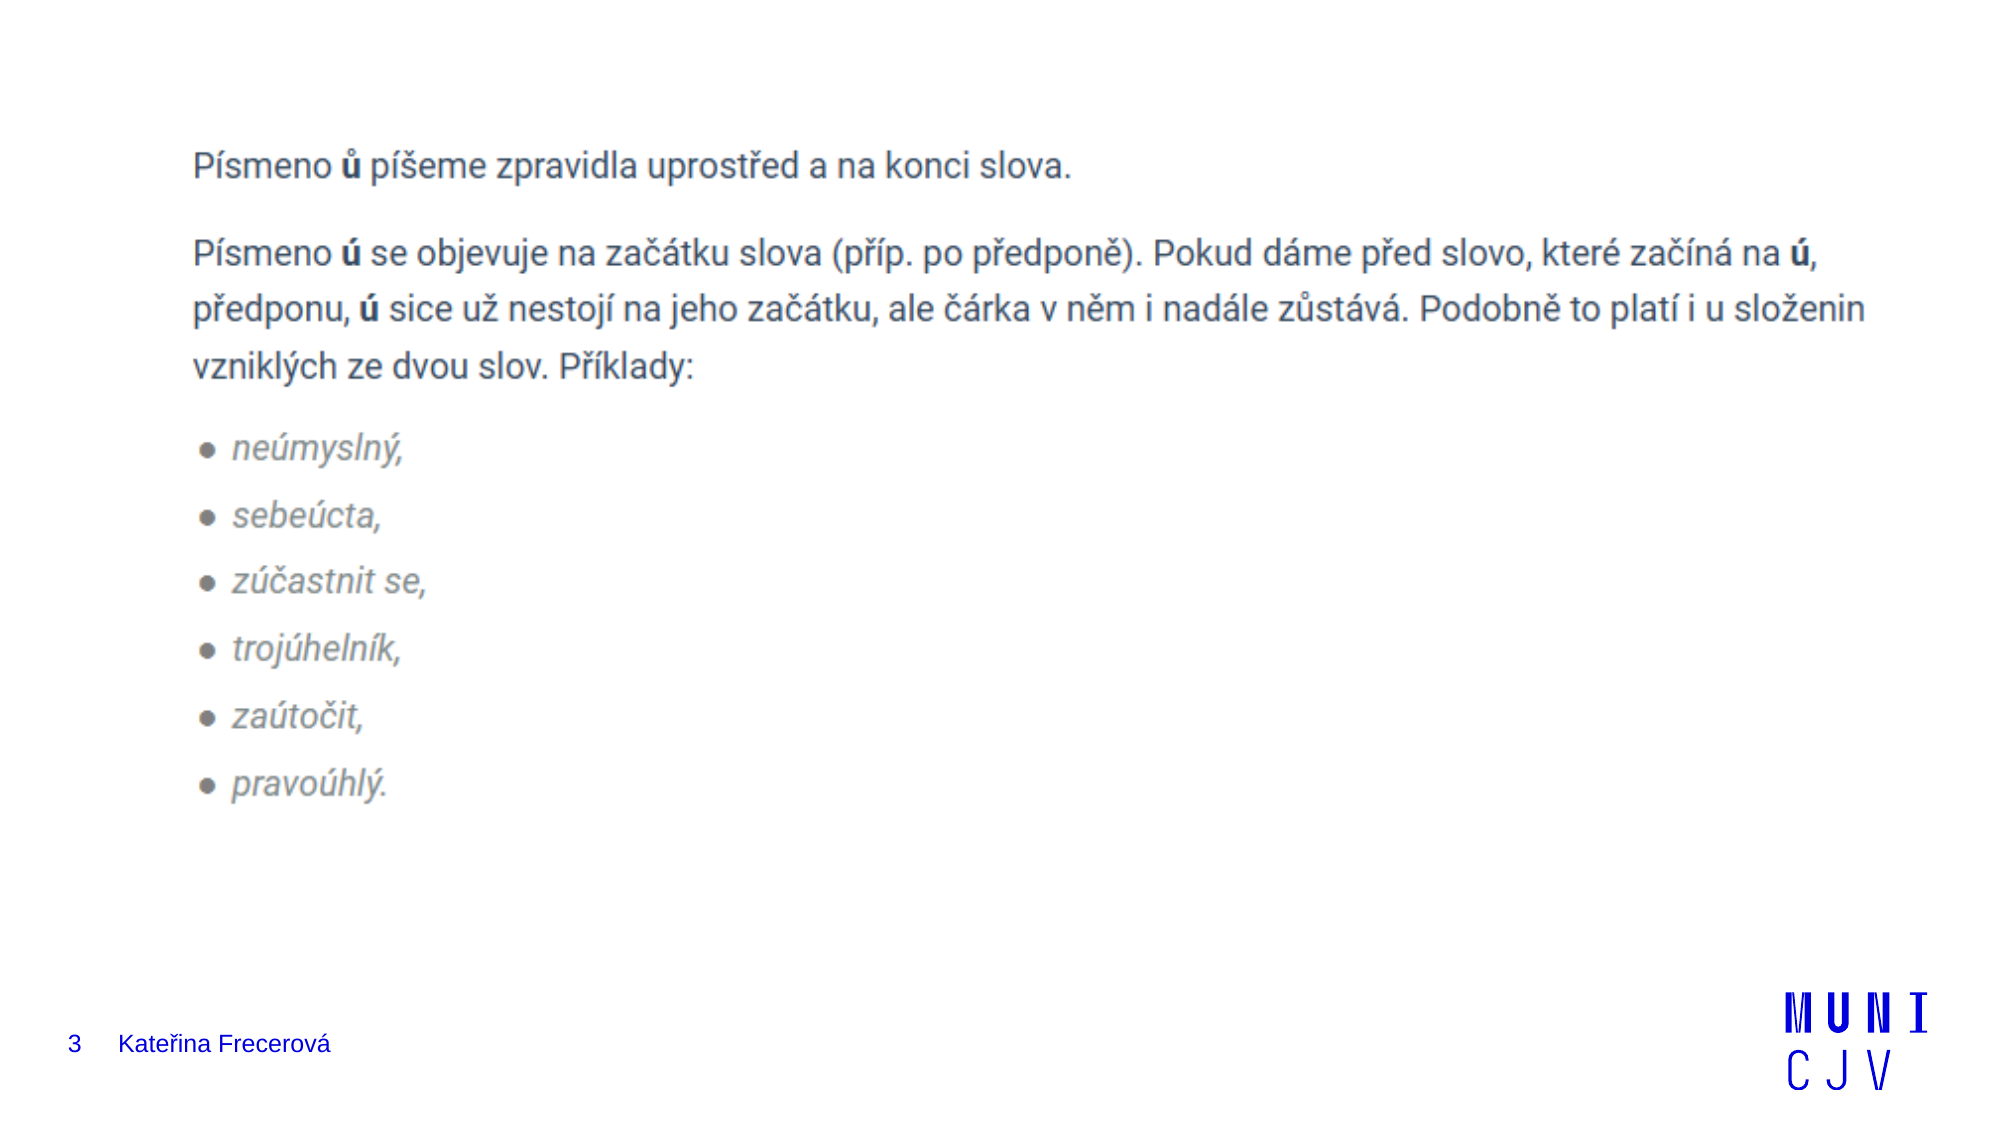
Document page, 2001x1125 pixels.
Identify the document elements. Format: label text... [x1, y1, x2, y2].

slide_number 3 [67, 1021, 110, 1063]
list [186, 127, 1896, 846]
footer Kateřina Frecerová [118, 1021, 1418, 1063]
